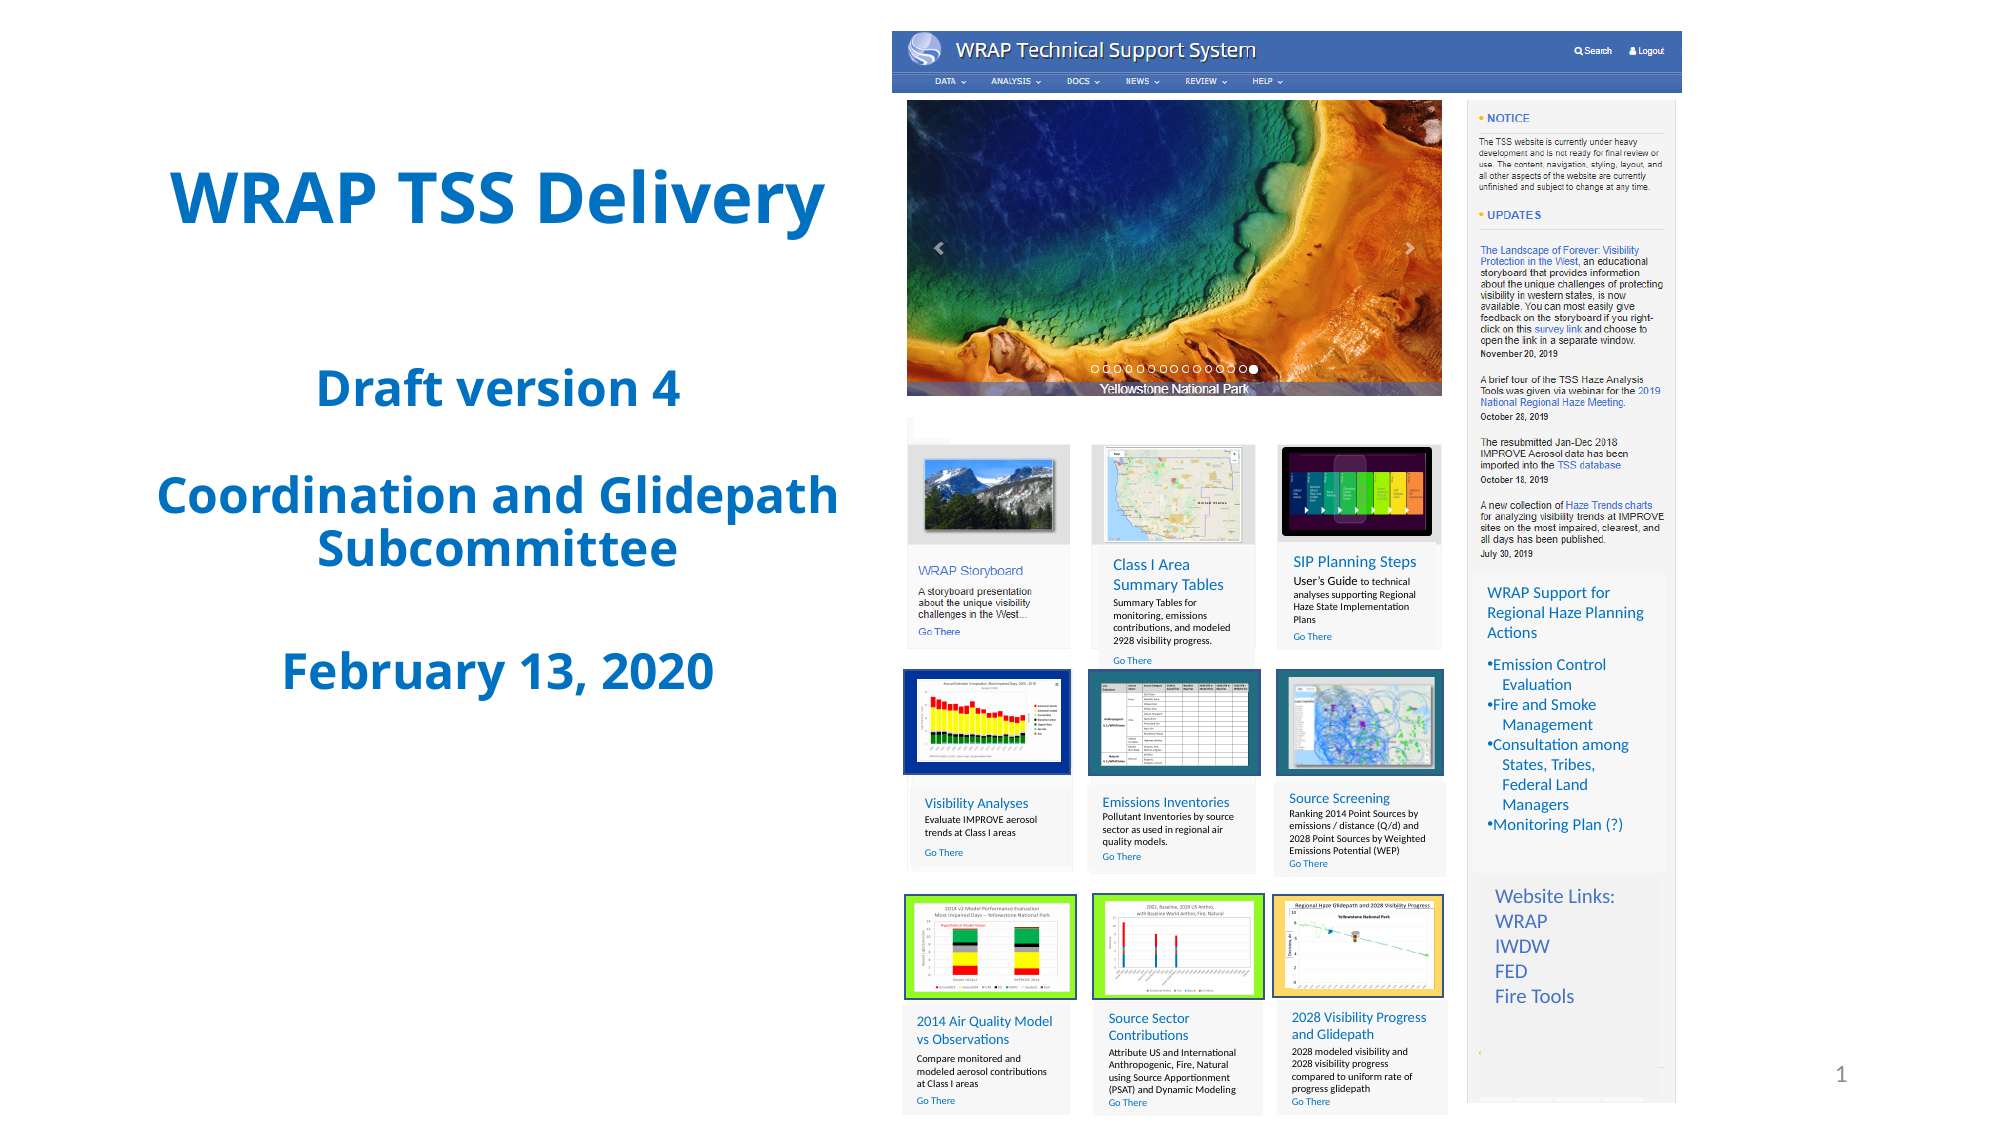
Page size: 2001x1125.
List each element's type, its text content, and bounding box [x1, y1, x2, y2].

slide_number 1 [1682, 1042, 1863, 1103]
picture [1105, 447, 1243, 543]
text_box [892, 31, 1682, 1118]
title WRAP TSS Delivery Draft version 4 Coordination and Glidepath Subcommittee February 13, 2020 [131, 152, 865, 711]
